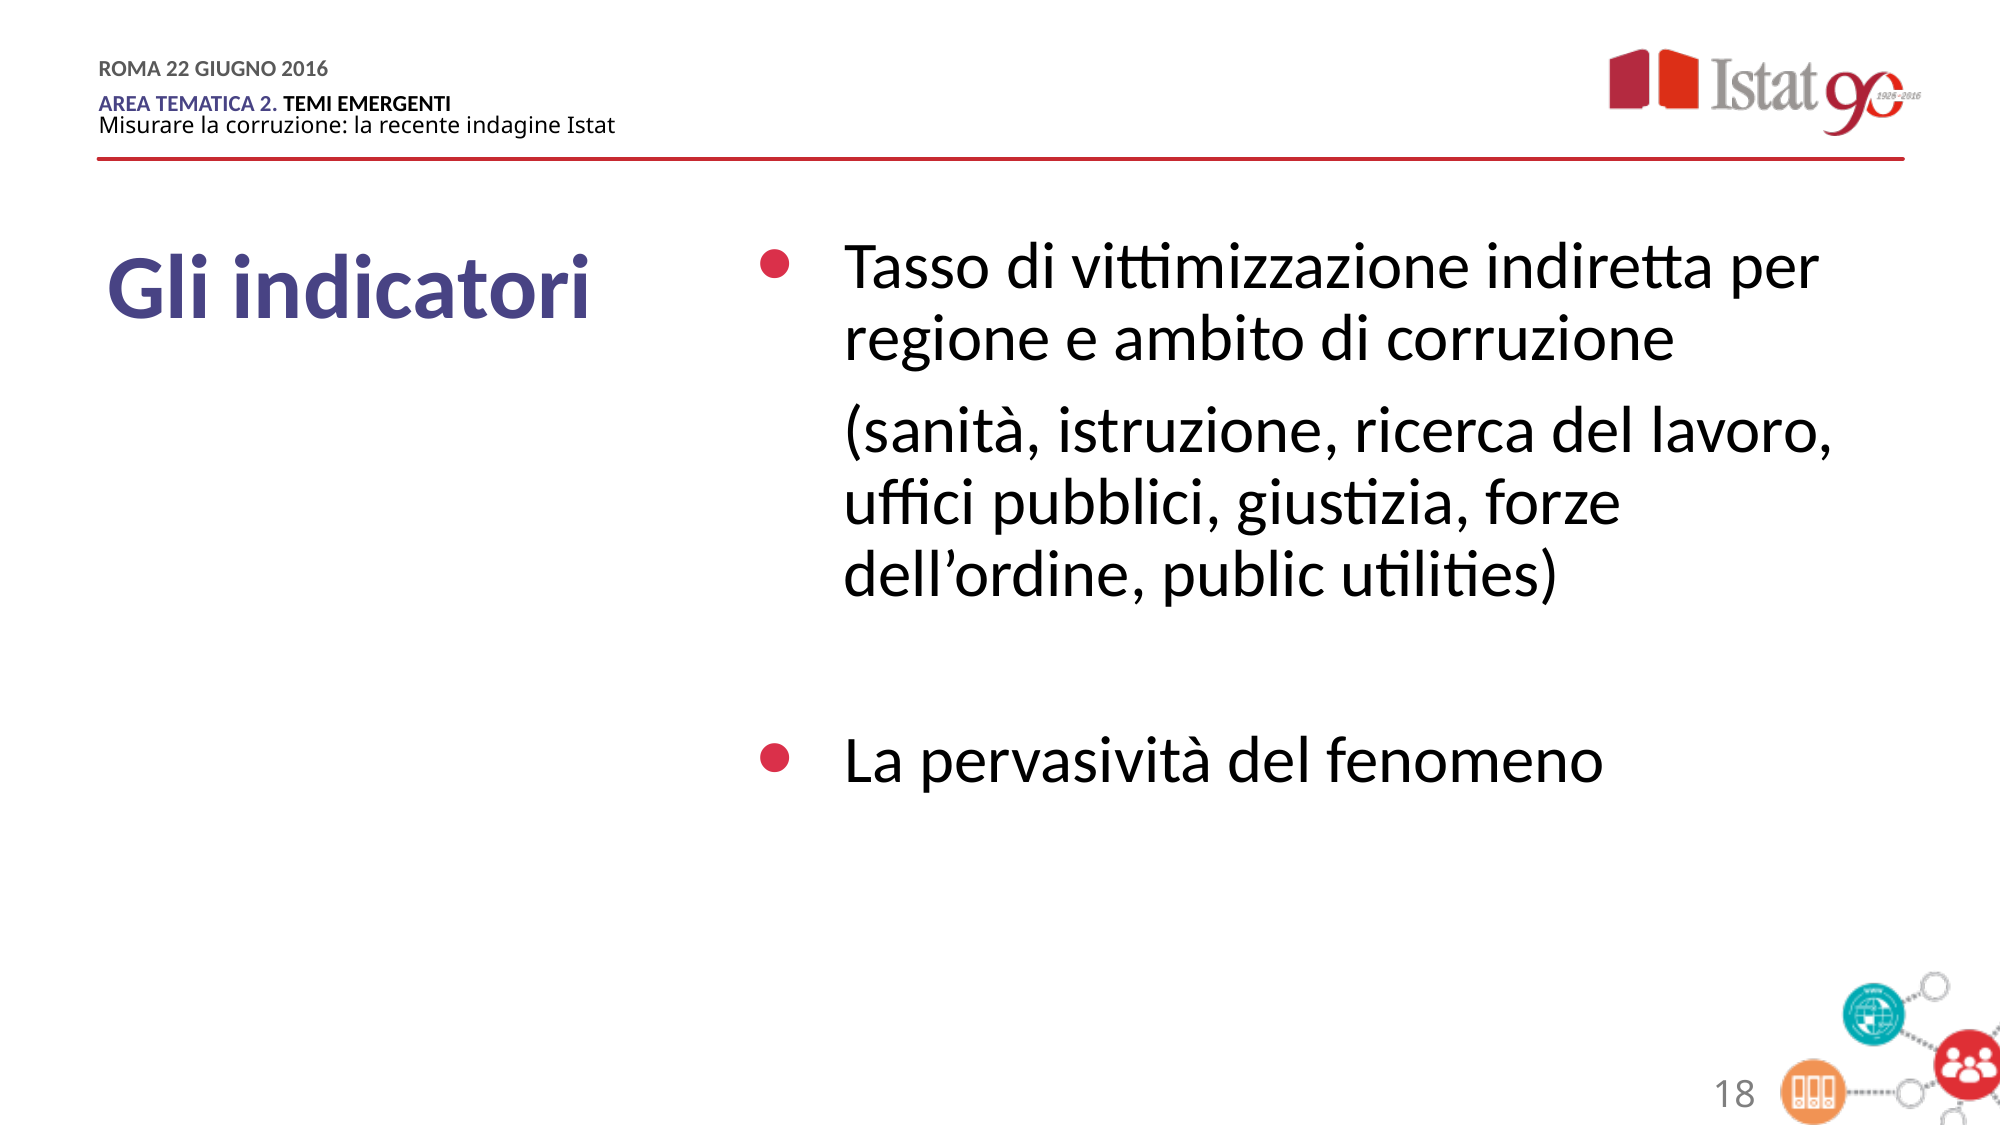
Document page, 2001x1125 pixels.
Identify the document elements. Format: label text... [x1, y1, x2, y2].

text_box Gli indicatori [92, 231, 675, 330]
text_box Tasso di vittimizzazione indiretta per regione e ambito di corruzione (sanità, istruzione, ricerca del lavoro, uffici pubblici, giustizia, forze dell’ordine, public utilities) La pervasività del fenomeno [741, 223, 1900, 978]
slide_number 18 [1320, 1062, 1771, 1123]
picture [1602, 29, 1928, 159]
